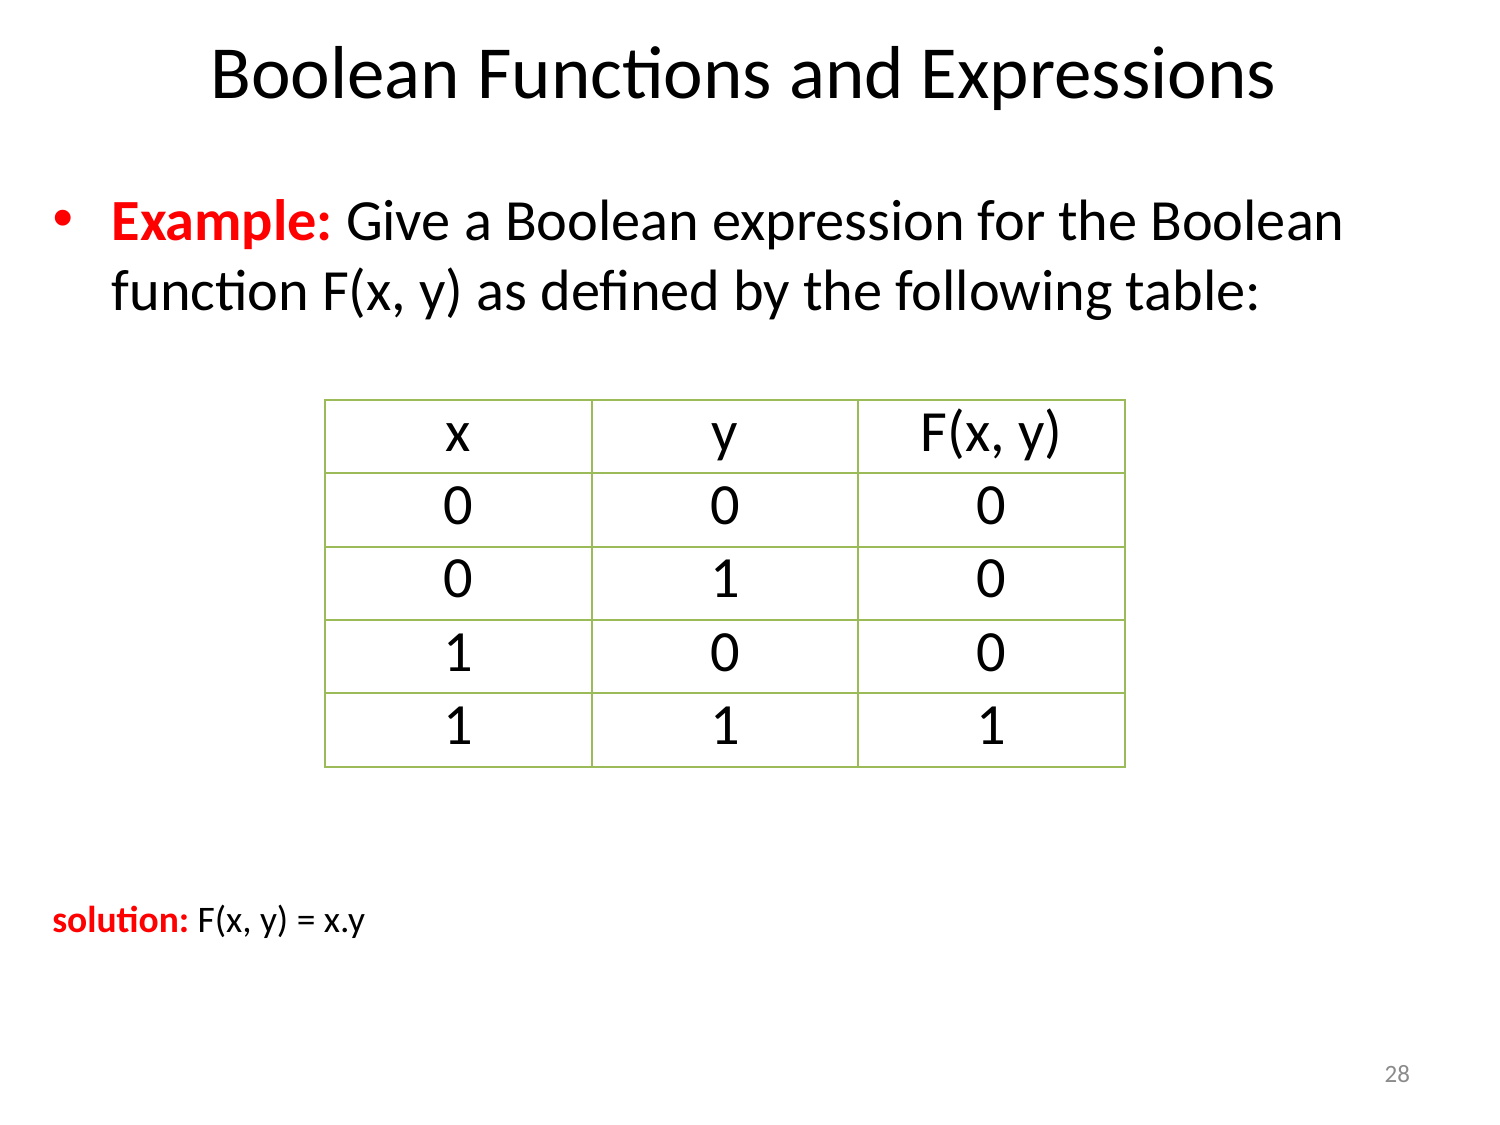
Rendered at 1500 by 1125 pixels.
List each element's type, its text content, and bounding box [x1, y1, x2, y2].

list Example: Give a Boolean expression for the Boolean function F(x, y) as defined by the following table: [37, 174, 1475, 438]
table_header x [326, 401, 591, 472]
table_cell 0 [326, 548, 591, 619]
table_cell 1 [593, 694, 857, 766]
table_cell 0 [859, 548, 1124, 619]
table_cell 1 [593, 548, 857, 619]
table_cell 0 [593, 621, 857, 692]
table_cell 0 [859, 621, 1124, 692]
table_cell 1 [326, 694, 591, 766]
slide_number 28 [1074, 1042, 1425, 1103]
table_cell 0 [859, 474, 1124, 546]
table_cell 0 [326, 474, 591, 546]
table_cell 0 [593, 474, 857, 546]
table_cell 1 [859, 694, 1124, 766]
table_header F(x, y) [859, 401, 1124, 472]
table_header y [593, 401, 857, 472]
title Boolean Functions and Expressions [37, 0, 1450, 138]
text_box solution: F(x, y) = x.y [37, 887, 1475, 988]
table_cell 1 [326, 621, 591, 692]
